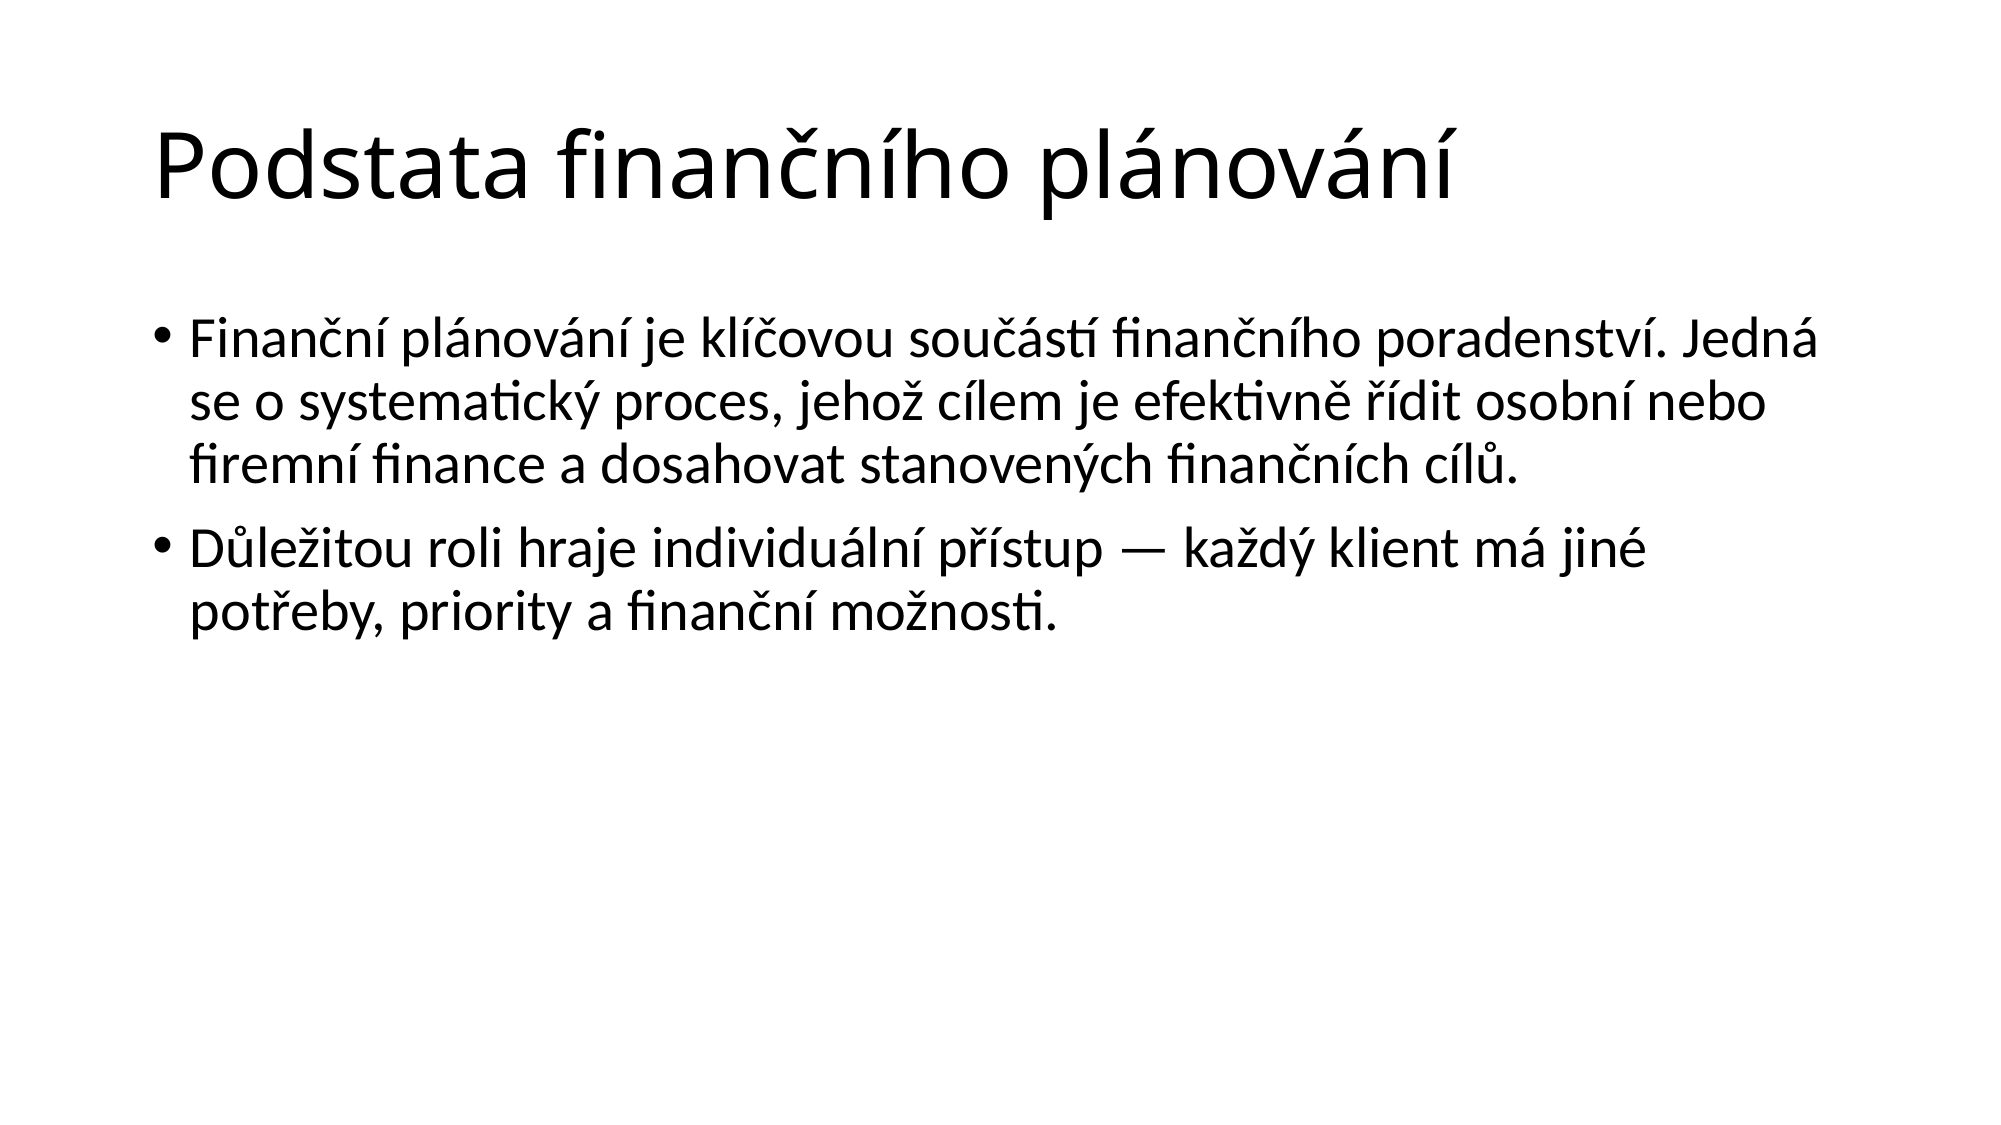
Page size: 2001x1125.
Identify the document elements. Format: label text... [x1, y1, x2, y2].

title Podstata finančního plánování [137, 59, 1863, 278]
list Finanční plánování je klíčovou součástí finančního poradenství. Jedná se o systematický proces, jehož cílem je efektivně řídit osobní nebo firemní finance a dosahovat stanovených finančních cílů. Důležitou roli hraje individuální přístup — každý klient má jiné potřeby, priority a finanční možnosti. [137, 299, 1863, 1014]
